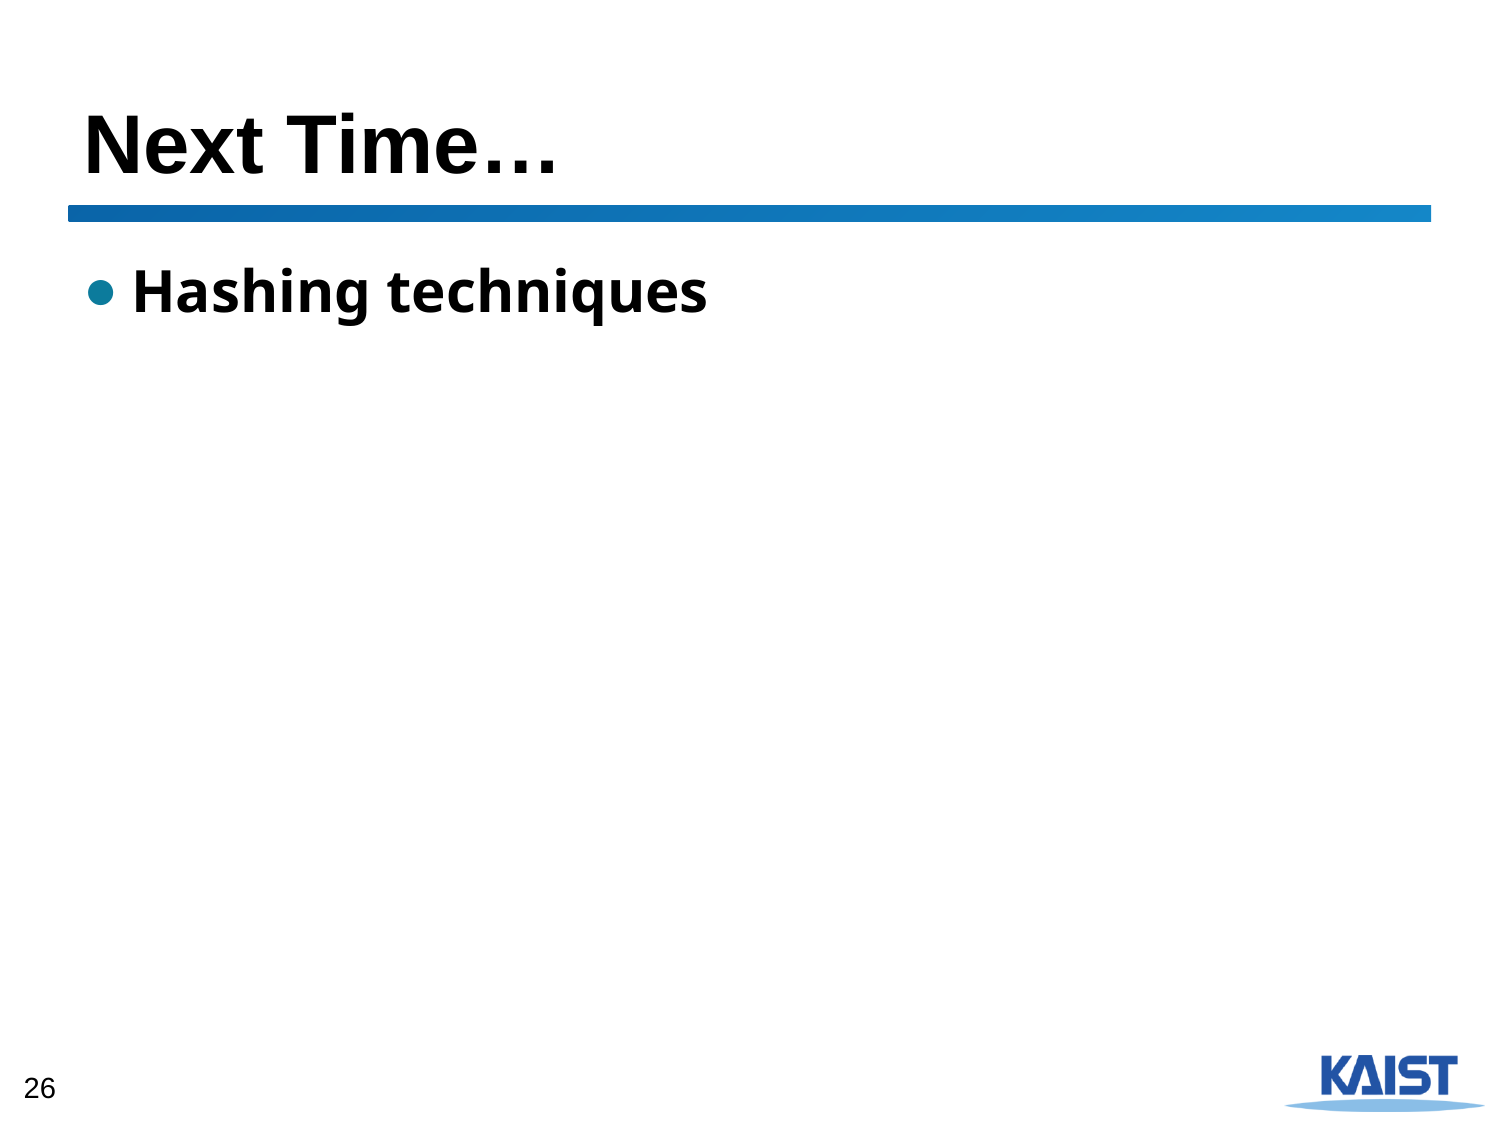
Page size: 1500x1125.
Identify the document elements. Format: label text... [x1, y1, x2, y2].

title Next Time… [68, 48, 1428, 198]
list Hashing techniques [68, 260, 1434, 1092]
picture [1284, 1055, 1485, 1112]
